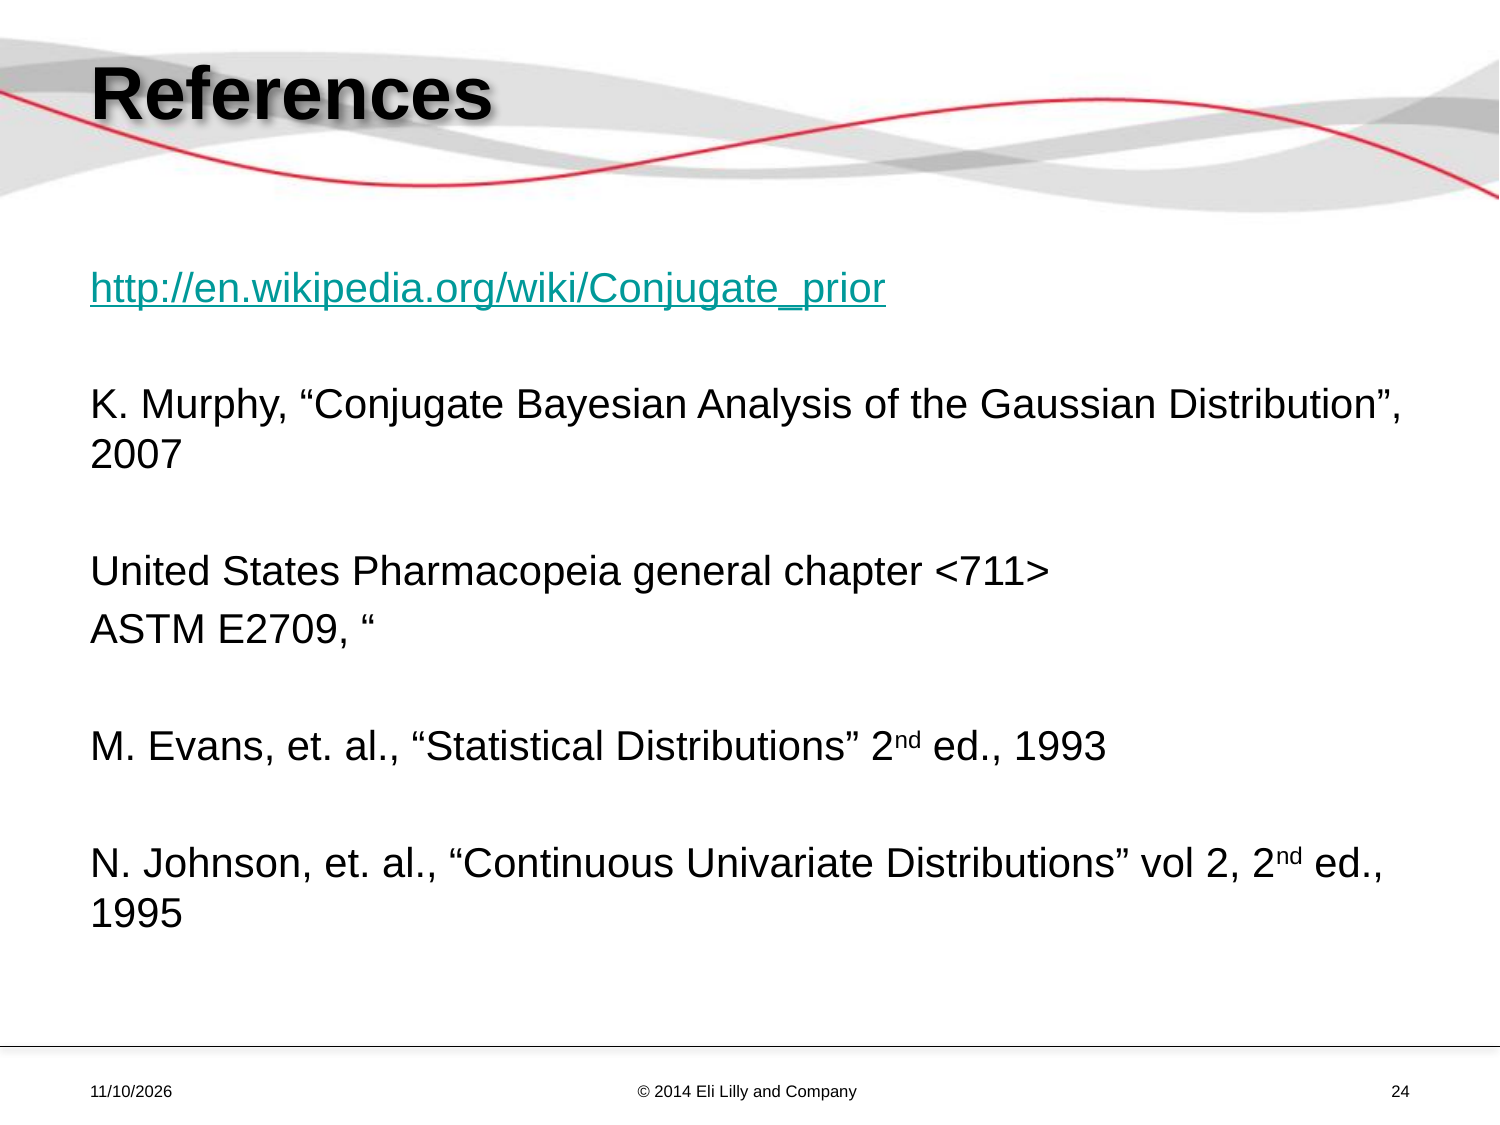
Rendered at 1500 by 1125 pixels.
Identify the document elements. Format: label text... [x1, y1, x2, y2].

footer © 2014 Eli Lilly and Company [512, 1072, 988, 1111]
title References [75, 0, 1425, 184]
slide_number 24 [1074, 1072, 1426, 1114]
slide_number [74, 1072, 426, 1109]
picture [0, 0, 1499, 250]
list http://en.wikipedia.org/wiki/Conjugate_prior K. Murphy, “Conjugate Bayesian Analysis of the Gaussian Distribution”, 2007 United States Pharmacopeia general chapter <711> ASTM E2709, “ M. Evans, et. al., “Statistical Distributions” 2nd ed., 1993 N. Johnson, et. al., “Continuous Univariate Distributions” vol 2, 2nd ed., 1995 [75, 253, 1425, 996]
